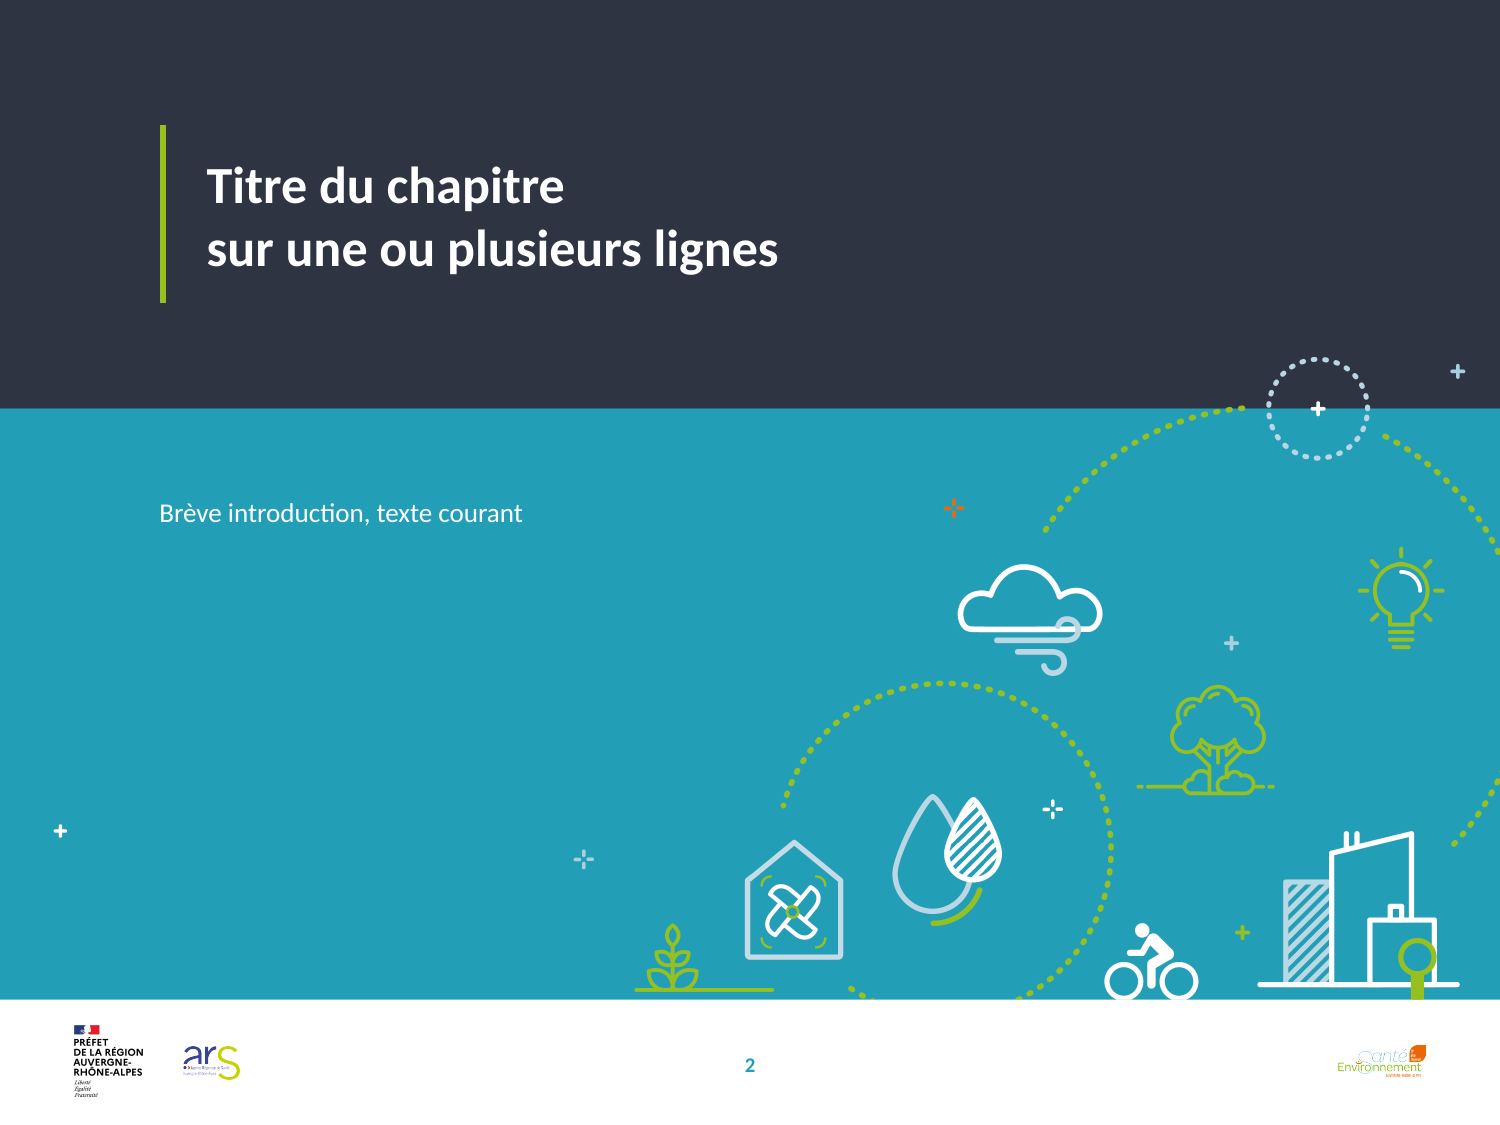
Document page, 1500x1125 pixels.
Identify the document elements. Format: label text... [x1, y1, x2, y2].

title Titre du chapitre sur une ou plusieurs lignes [200, 107, 1199, 321]
picture [0, 0, 1500, 1125]
list Brève introduction, texte courant [153, 495, 644, 824]
